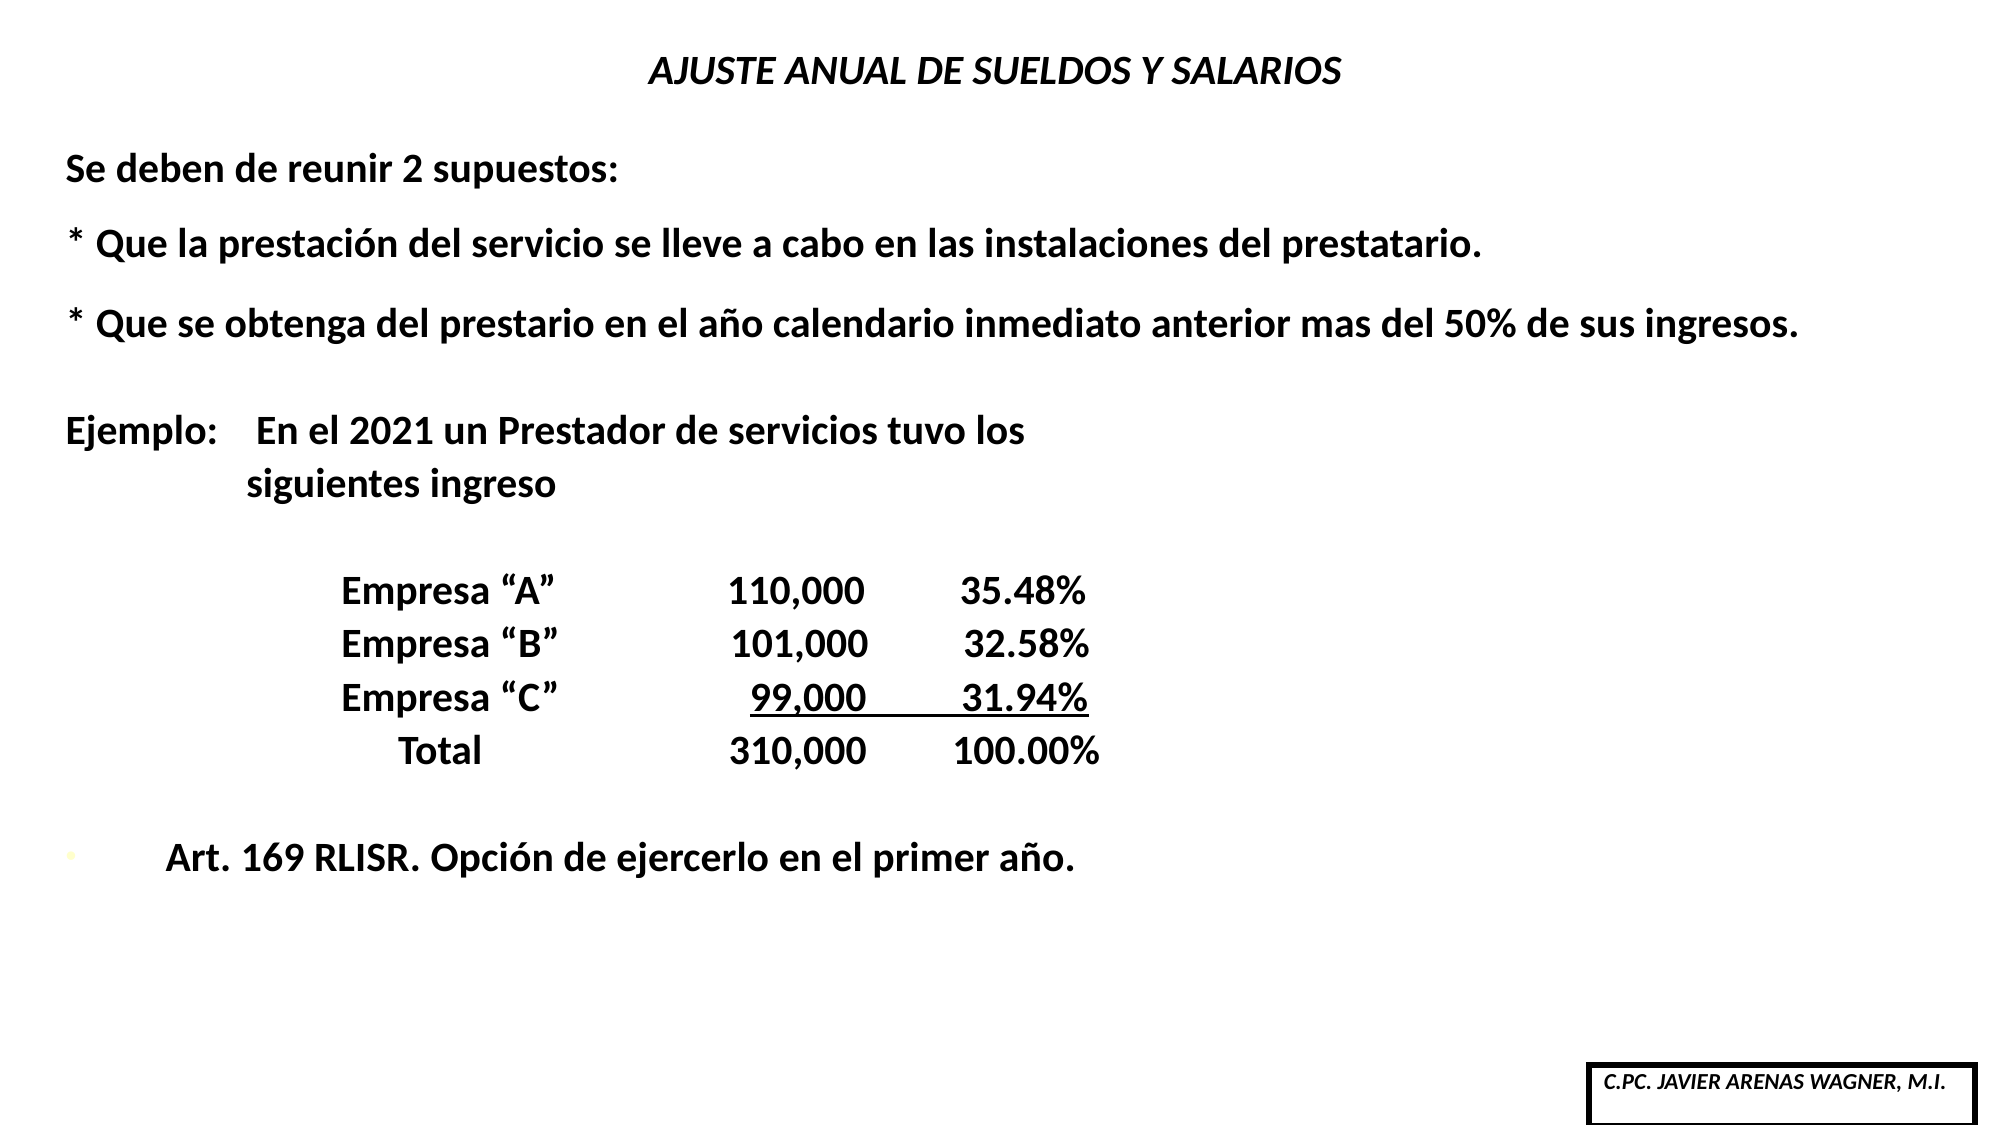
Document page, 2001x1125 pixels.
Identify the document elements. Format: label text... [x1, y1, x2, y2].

table_header C.PC. JAVIER ARENAS WAGNER, M.I. [1592, 1068, 1972, 1123]
title AJUSTE ANUAL DE SUELDOS Y SALARIOS [287, 33, 1713, 102]
subtitle Se deben de reunir 2 supuestos: * Que la prestación del servicio se lleve a cabo en las instalaciones del prestatario. * Que se obtenga del prestario en el año calendario inmediato anterior mas del 50% de sus ingresos. Ejemplo: En el 2021 un Prestador de servicios tuvo los siguientes ingreso Empresa “A” 110,000 35.48% Empresa “B” 101,000 32.58% Empresa “C” 99,000 31.94% Total 310,000 100.00% Art. 169 RLISR. Opción de ejercerlo en el primer año. [50, 139, 1957, 1031]
